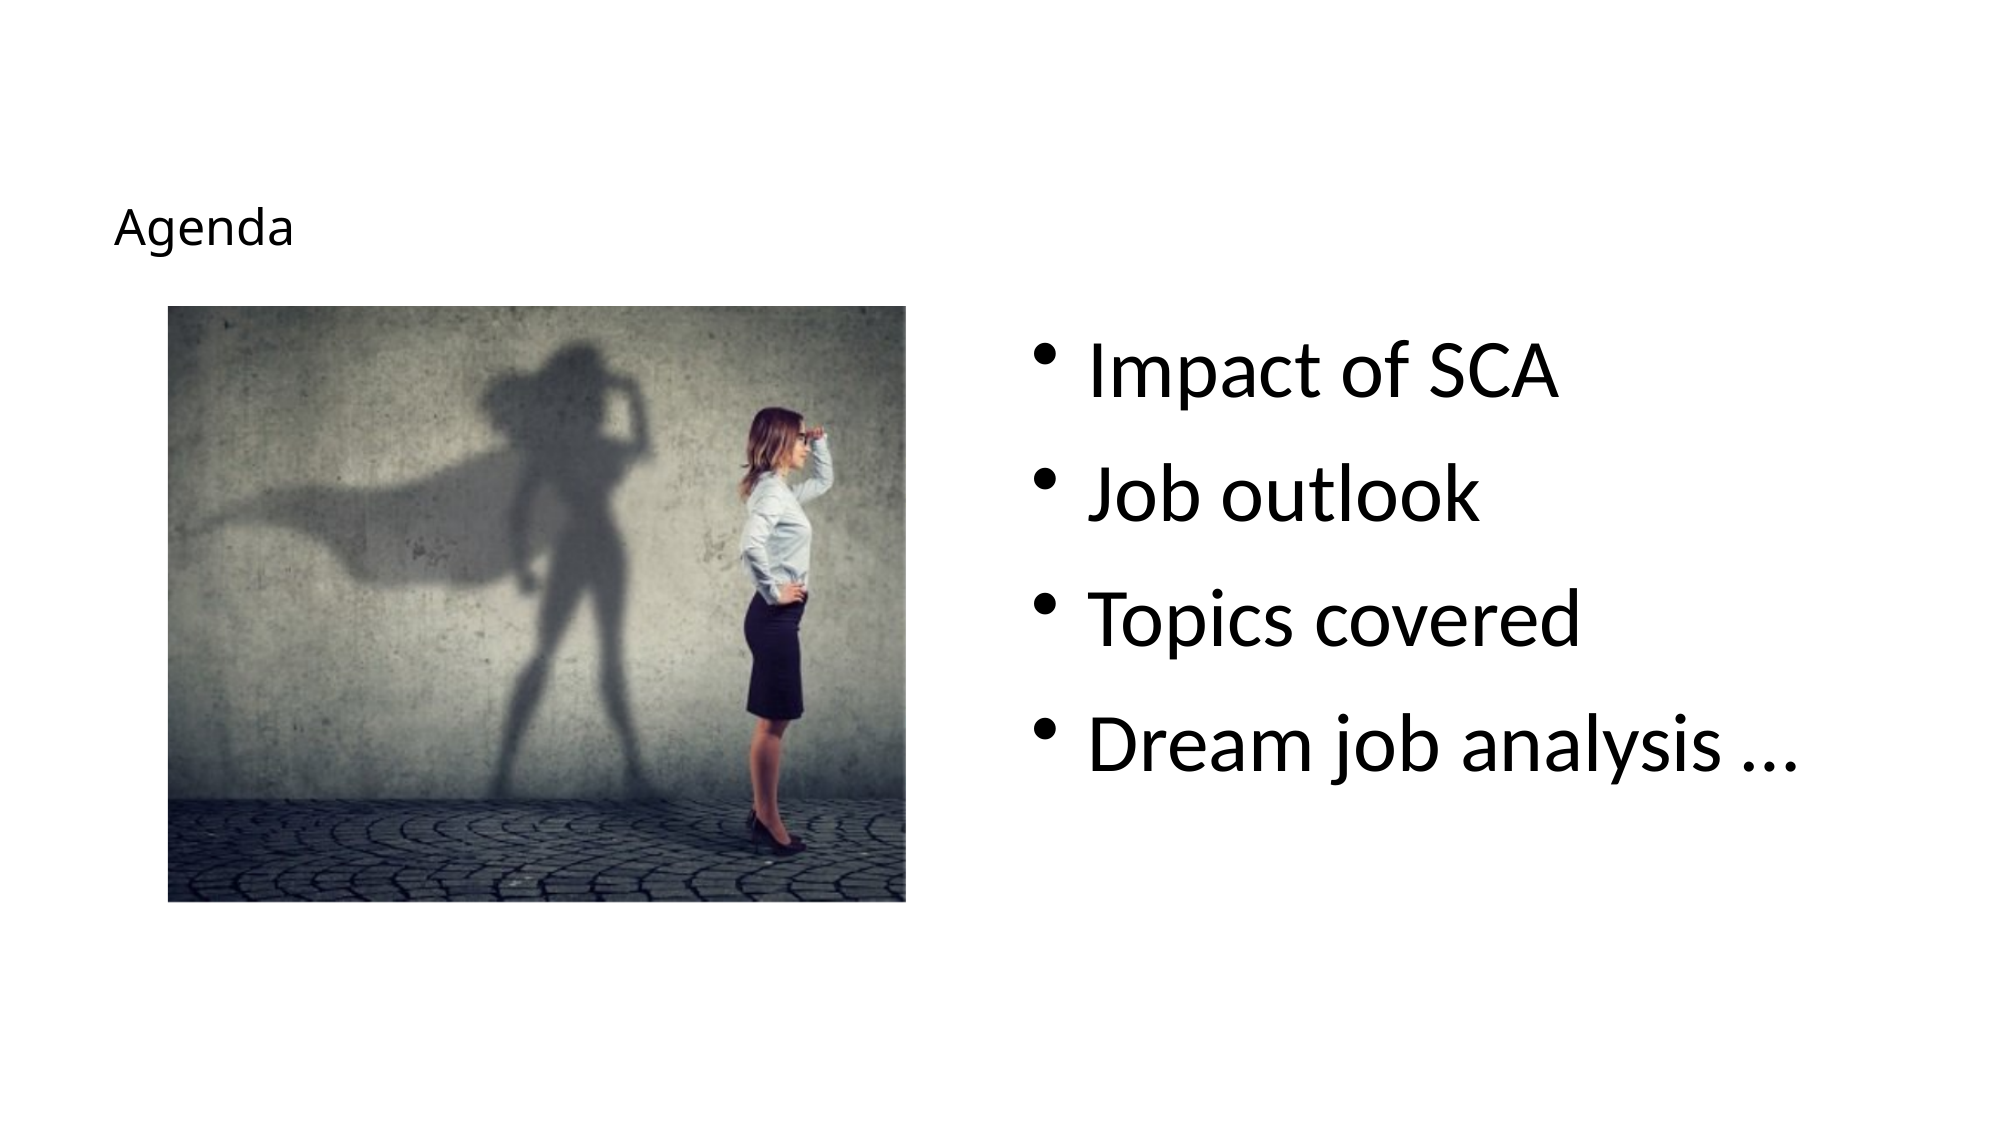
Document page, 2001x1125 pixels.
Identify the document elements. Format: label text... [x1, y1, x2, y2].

list Impact of SCA Job outlook Topics covered Dream job analysis … [1016, 305, 1901, 1020]
title Agenda [99, 158, 1901, 292]
picture [167, 305, 908, 903]
